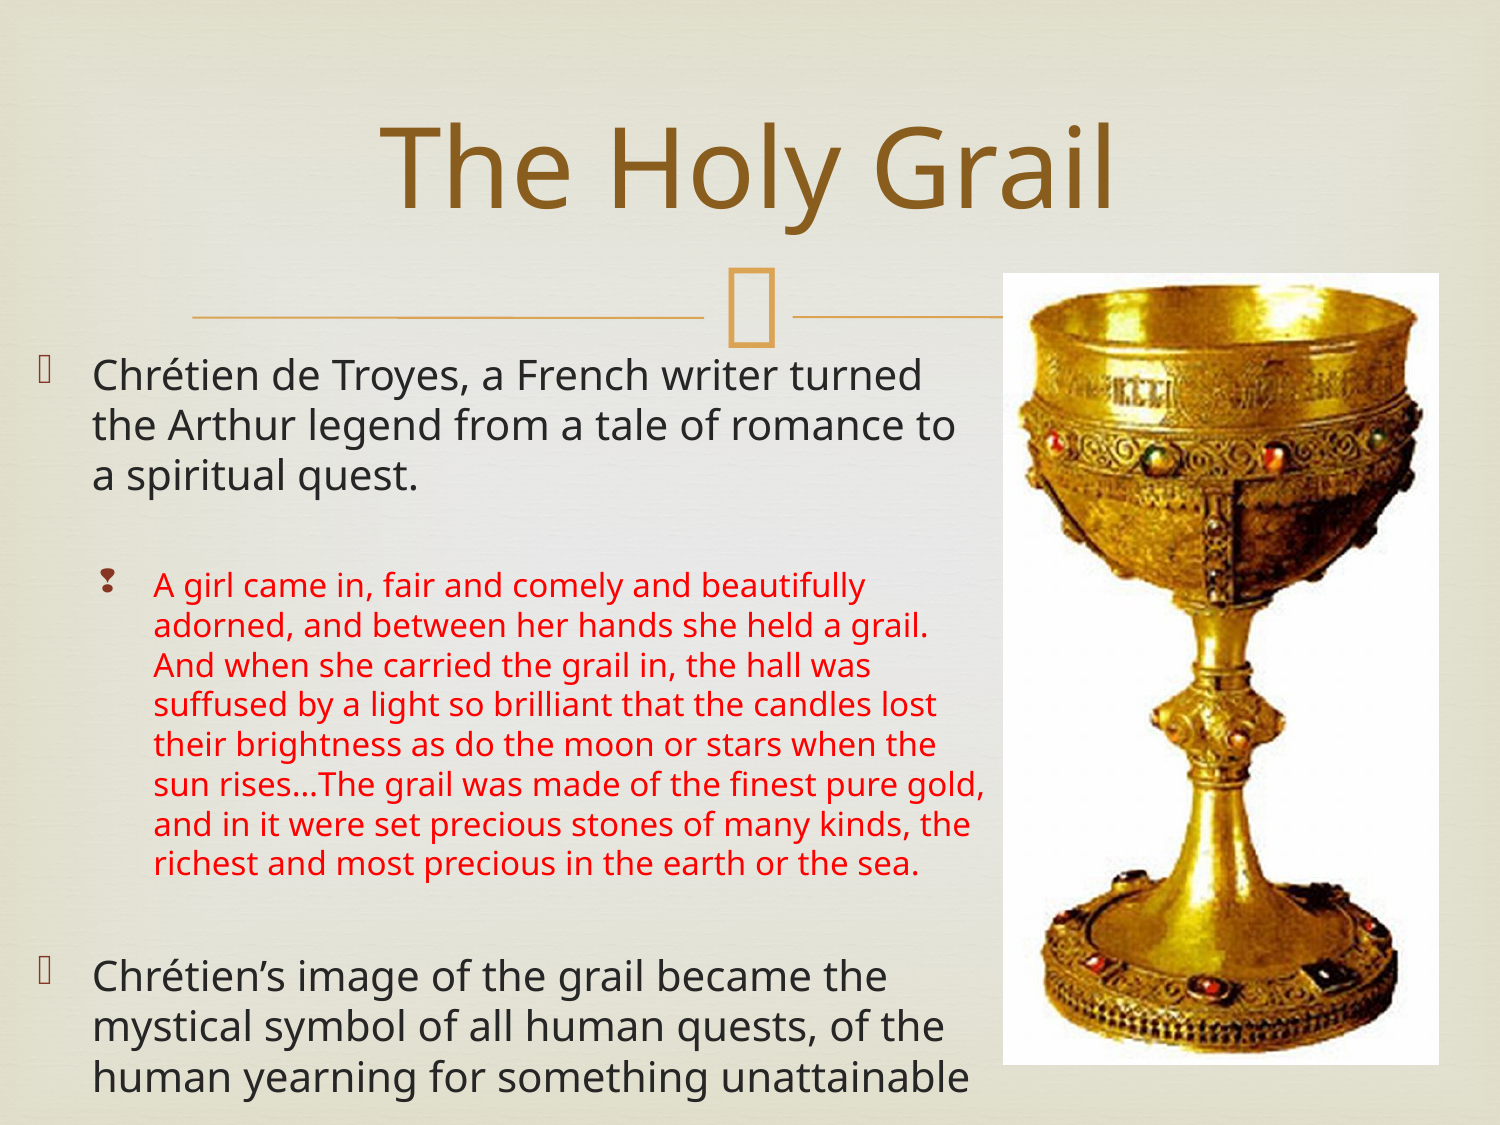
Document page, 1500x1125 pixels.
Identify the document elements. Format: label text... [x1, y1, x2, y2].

picture [1003, 272, 1440, 1066]
title The Holy Grail [112, 54, 1386, 274]
list Chrétien de Troyes, a French writer turned the Arthur legend from a tale of romance to a spiritual quest. A girl came in, fair and comely and beautifully adorned, and between her hands she held a grail. And when she carried the grail in, the hall was suffused by a light so brilliant that the candles lost their brightness as do the moon or stars when the sun rises…The grail was made of the finest pure gold, and in it were set precious stones of many kinds, the richest and most precious in the earth or the sea. Chrétien’s image of the grail became the mystical symbol of all human quests, of the human yearning for something unattainable [22, 340, 1004, 1125]
